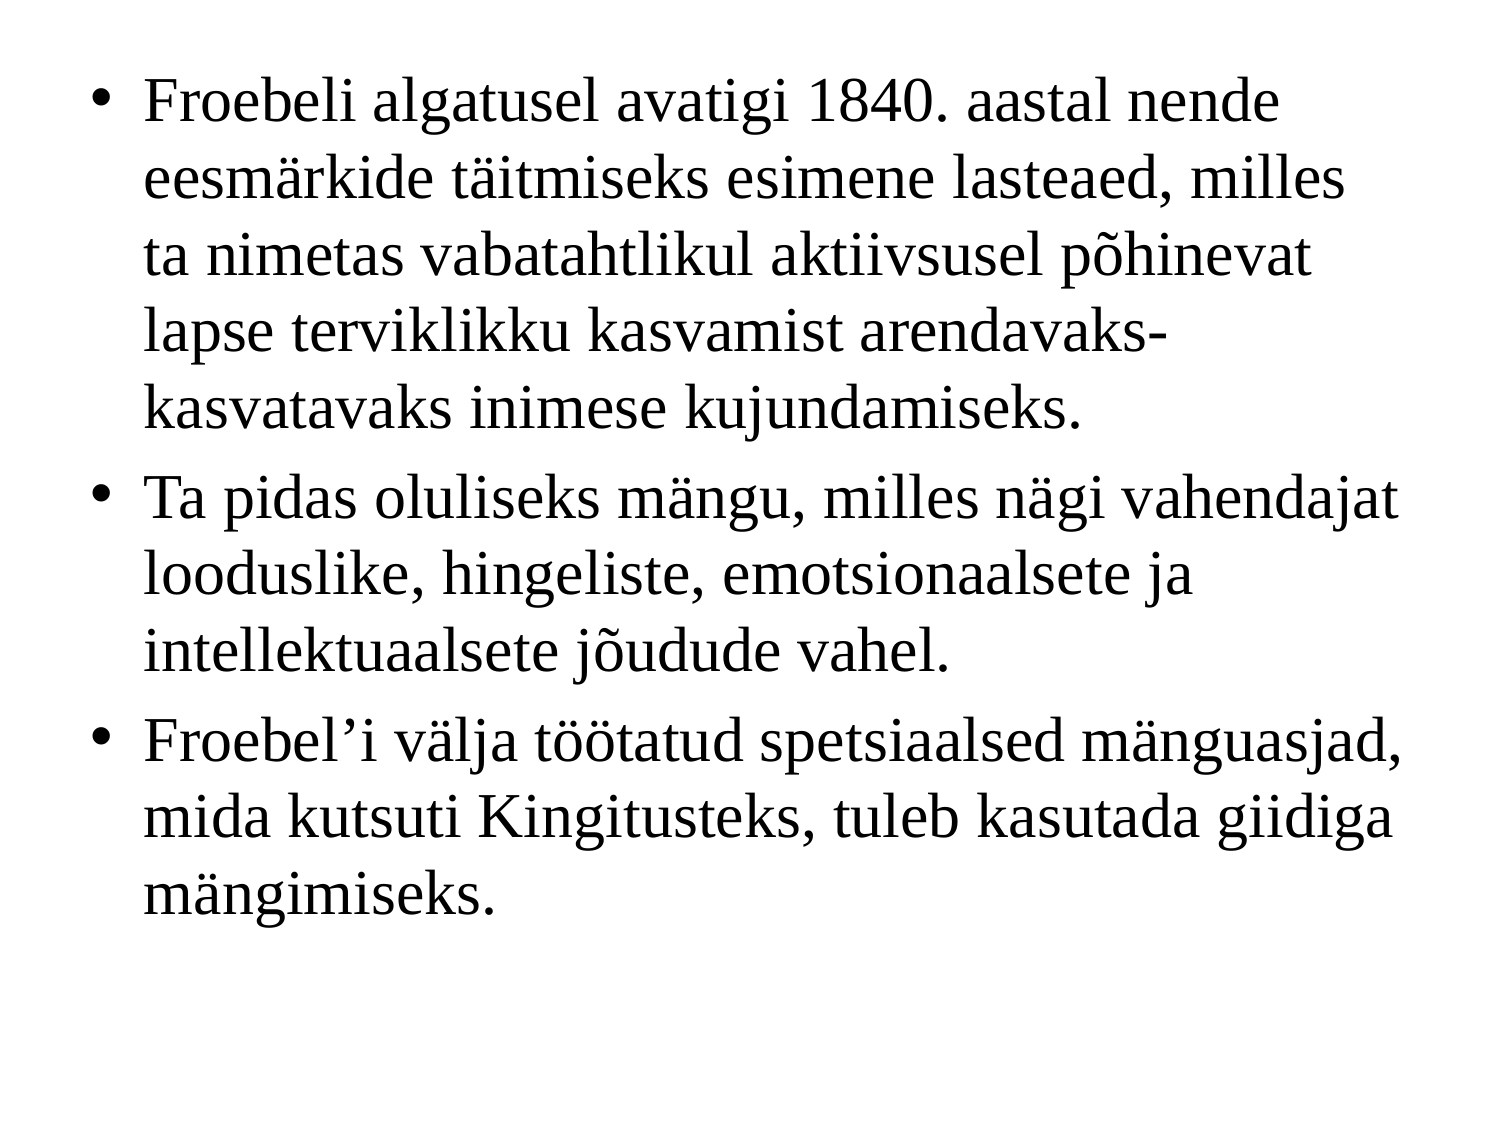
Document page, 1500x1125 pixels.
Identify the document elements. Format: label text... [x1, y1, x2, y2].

list Froebeli algatusel avatigi 1840. aastal nende eesmärkide täitmiseks esimene lasteaed, milles ta nimetas vabatahtlikul aktiivsusel põhinevat lapse terviklikku kasvamist arendavaks-kasvatavaks inimese kujundamiseks. Ta pidas oluliseks mängu, milles nägi vahendajat looduslike, hingeliste, emotsionaalsete ja intellektuaalsete jõudude vahel. Froebel’i välja töötatud spetsiaalsed mänguasjad, mida kutsuti Kingitusteks, tuleb kasutada giidiga mängimiseks. [75, 50, 1425, 1005]
